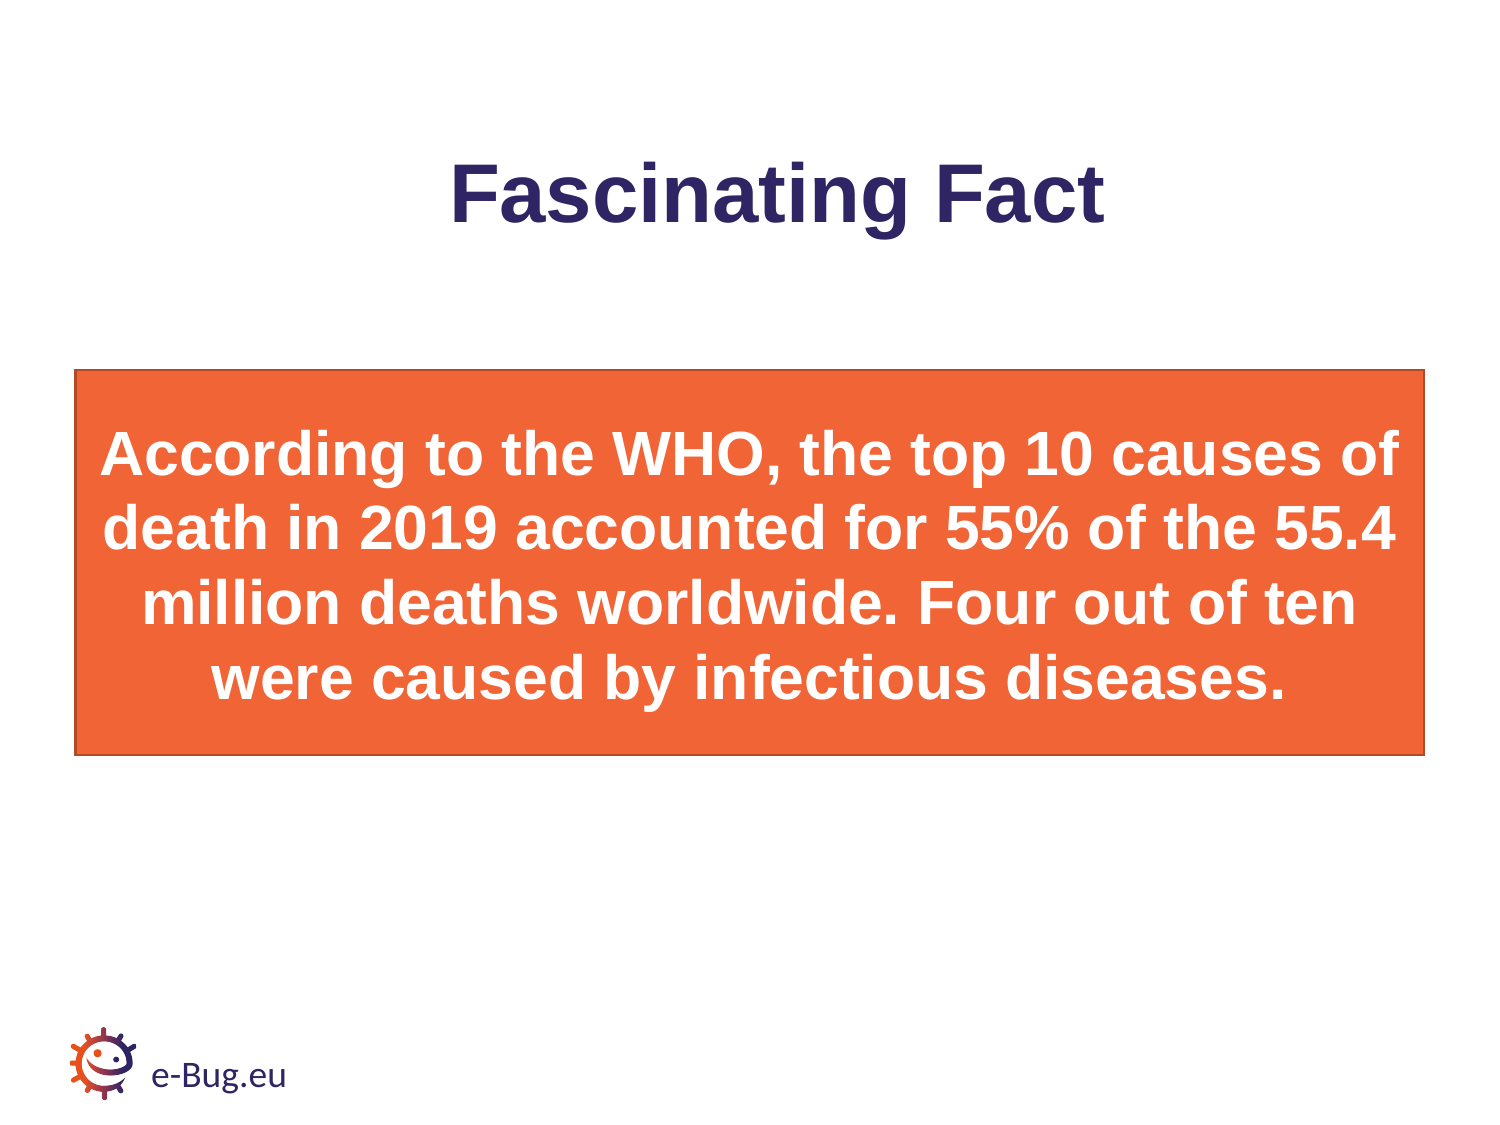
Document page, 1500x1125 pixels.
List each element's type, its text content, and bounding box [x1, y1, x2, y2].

text_box According to the WHO, the top 10 causes of death in 2019 accounted for 55% of the 55.4 million deaths worldwide. Four out of ten were caused by infectious diseases. [74, 369, 1425, 756]
footer e-Bug.eu [136, 1042, 643, 1103]
title Fascinating Fact [130, 127, 1425, 265]
picture [69, 1027, 137, 1103]
